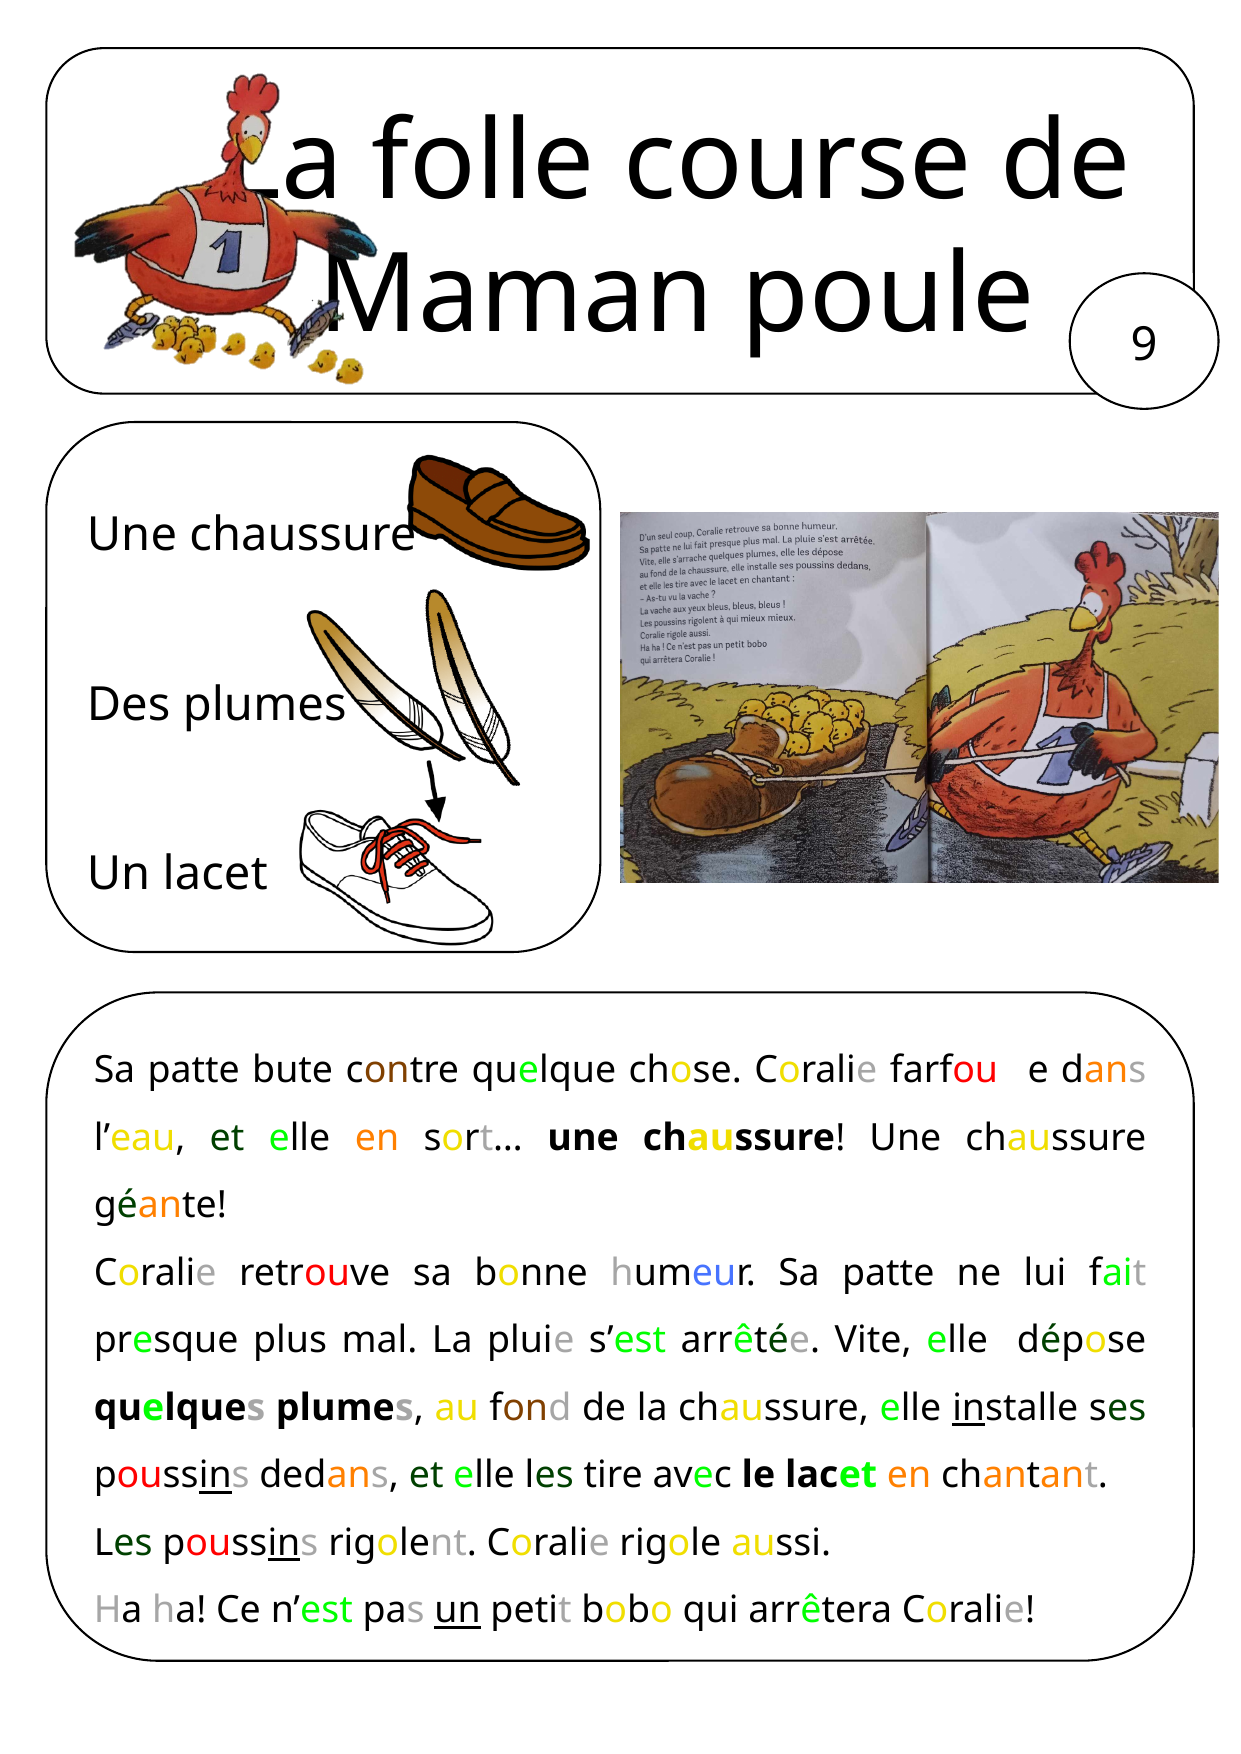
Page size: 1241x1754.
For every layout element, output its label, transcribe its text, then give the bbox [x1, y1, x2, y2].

picture [619, 512, 1219, 883]
text_box 9 [1068, 272, 1220, 410]
text_box La folle course de Maman poule [95, 47, 1195, 395]
picture [36, 0, 420, 394]
picture [285, 410, 601, 964]
text_box Une chaussure Des plumes Un lacet [45, 420, 395, 954]
text_box Sa patte bute contre quelque chose. Coralie farfouille dans l’eau, et elle en sort… une chaussure! Une chaussure géante! Coralie retrouve sa bonne humeur. Sa patte ne lui fait presque plus mal. La pluie s’est arrêtée. Vite, elle dépose quelques plumes, au fond de la chaussure, elle installe ses poussins dedans, et elle les tire avec le lacet en chantant. Les poussins rigolent. Coralie rigole aussi. Ha ha! Ce n’est pas un petit bobo qui arrêtera Coralie! [45, 991, 1195, 1662]
text_box Une chaussure Des plumes Un lacet [507, 503, 602, 954]
